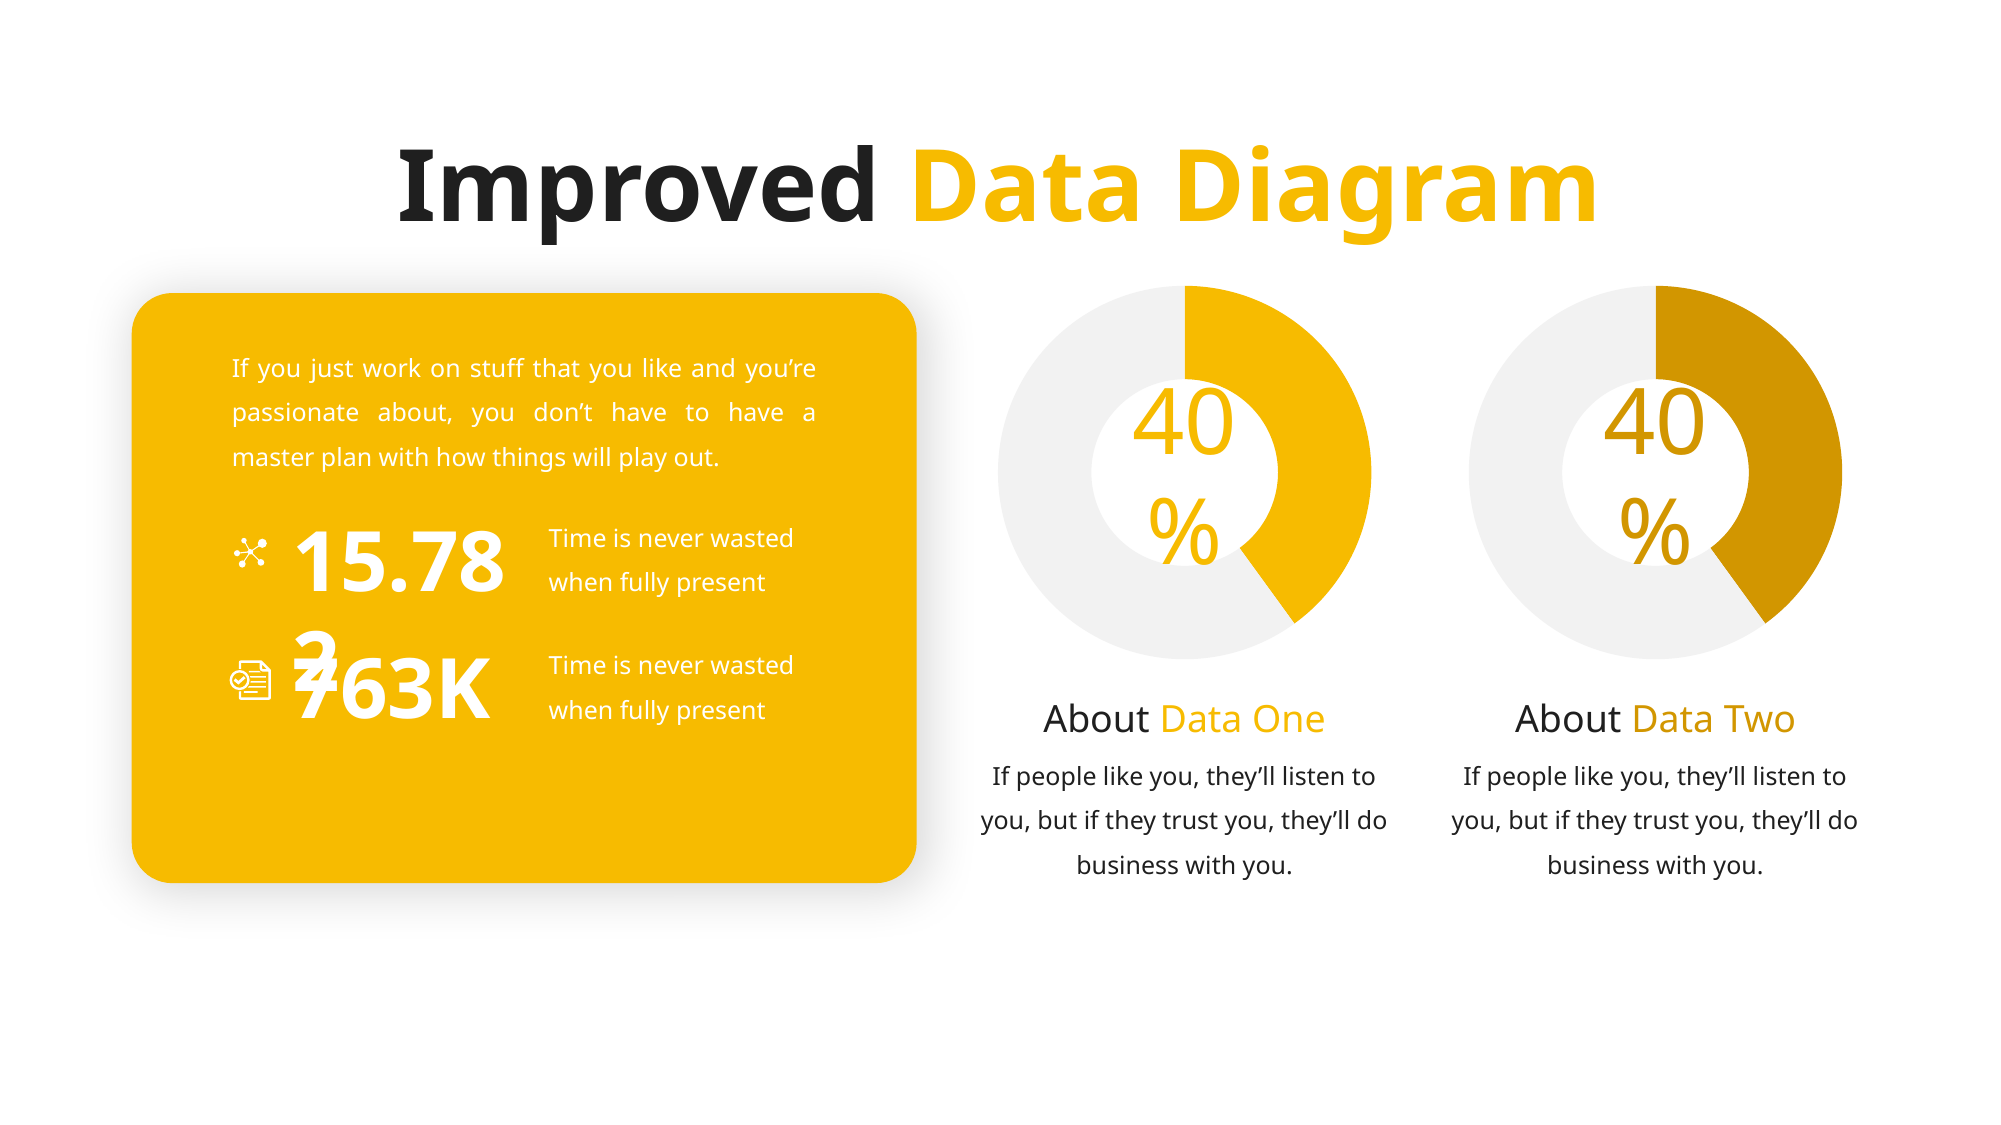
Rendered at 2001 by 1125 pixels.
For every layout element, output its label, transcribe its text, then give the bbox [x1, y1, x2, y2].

text_box If people like you, they’ll listen to you, but if they trust you, they’ll do business with you. [966, 737, 1404, 887]
text_box About Data Two [1452, 687, 1859, 737]
text_box Time is never wasted when fully present [533, 499, 833, 605]
chart [969, 277, 1400, 668]
text_box About Data One [981, 687, 1388, 737]
text_box If people like you, they’ll listen to you, but if they trust you, they’ll do business with you. [1436, 737, 1874, 887]
text_box 763K [278, 627, 543, 743]
text_box [130, 291, 918, 885]
chart [1440, 277, 1871, 668]
text_box Time is never wasted when fully present [533, 626, 833, 732]
picture [175, 769, 874, 988]
text_box 15.782 [278, 500, 543, 627]
text_box If you just work on stuff that you like and you’re passionate about, you don’t have to have a master plan with how things will play out. [217, 329, 833, 480]
text_box Improved Data Diagram [265, 114, 1735, 249]
text_box [233, 537, 267, 568]
text_box [229, 660, 271, 700]
